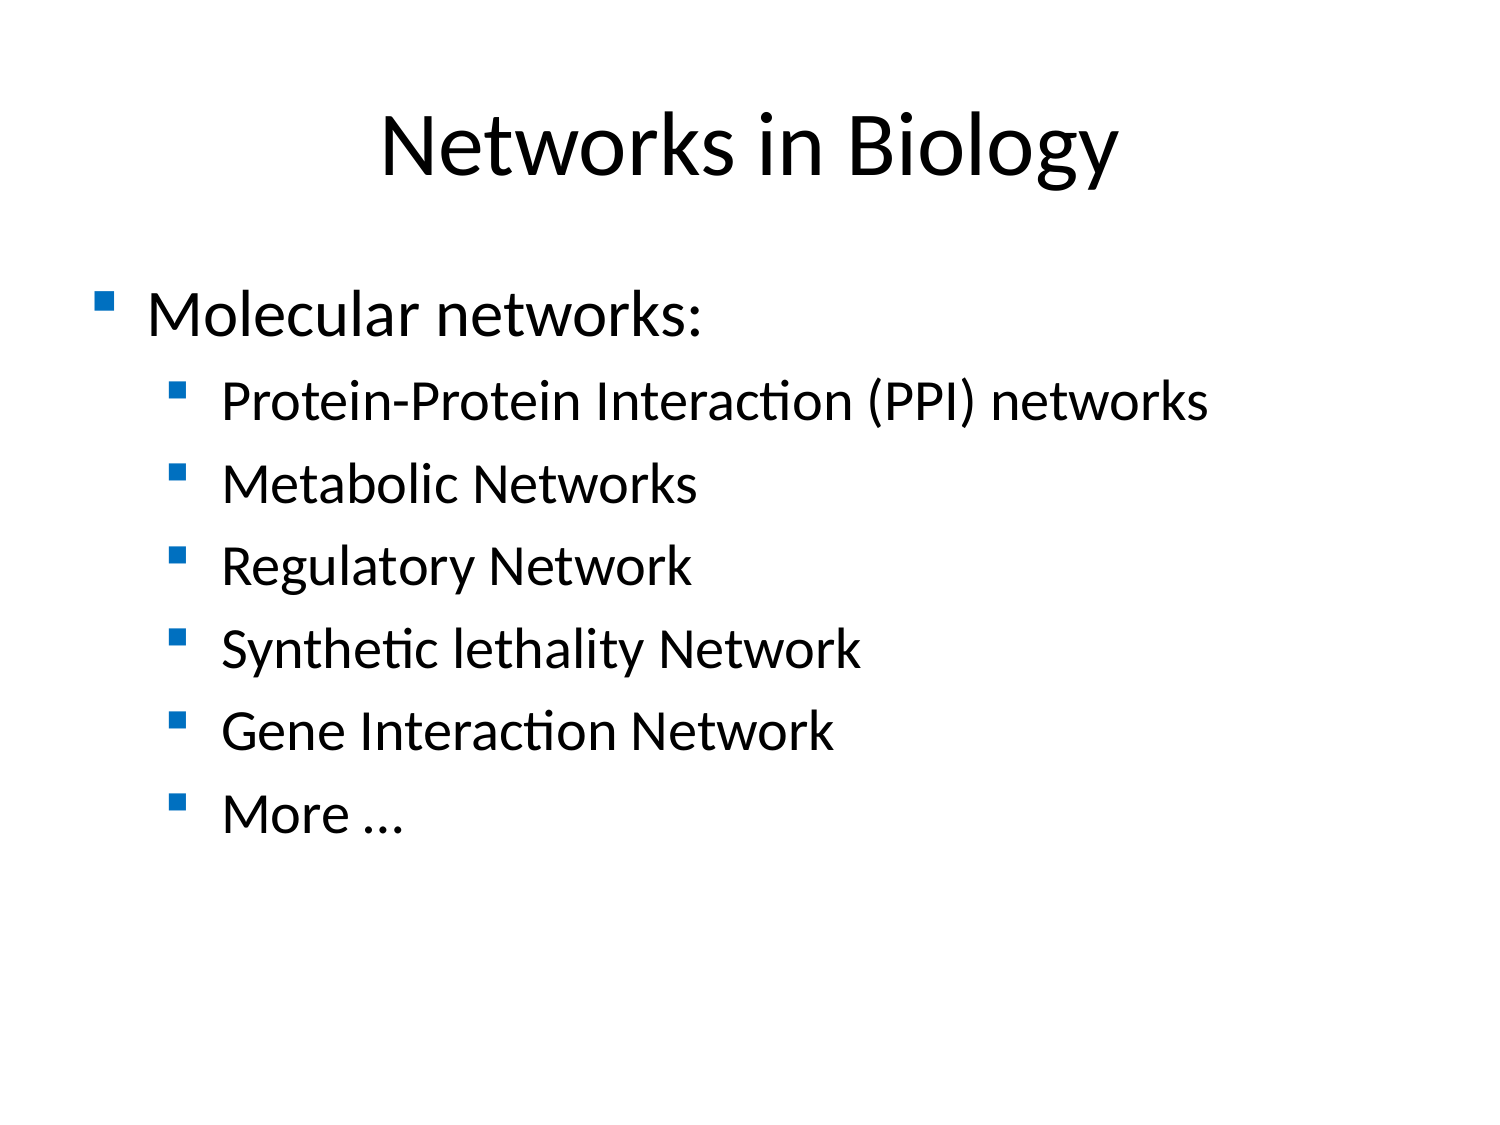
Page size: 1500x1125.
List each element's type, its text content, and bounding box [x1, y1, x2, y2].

title Networks in Biology [75, 45, 1425, 233]
text_box Molecular networks: Protein-Protein Interaction (PPI) networks Metabolic Networks Regulatory Network Synthetic lethality Network Gene Interaction Network More … [74, 262, 1500, 1015]
